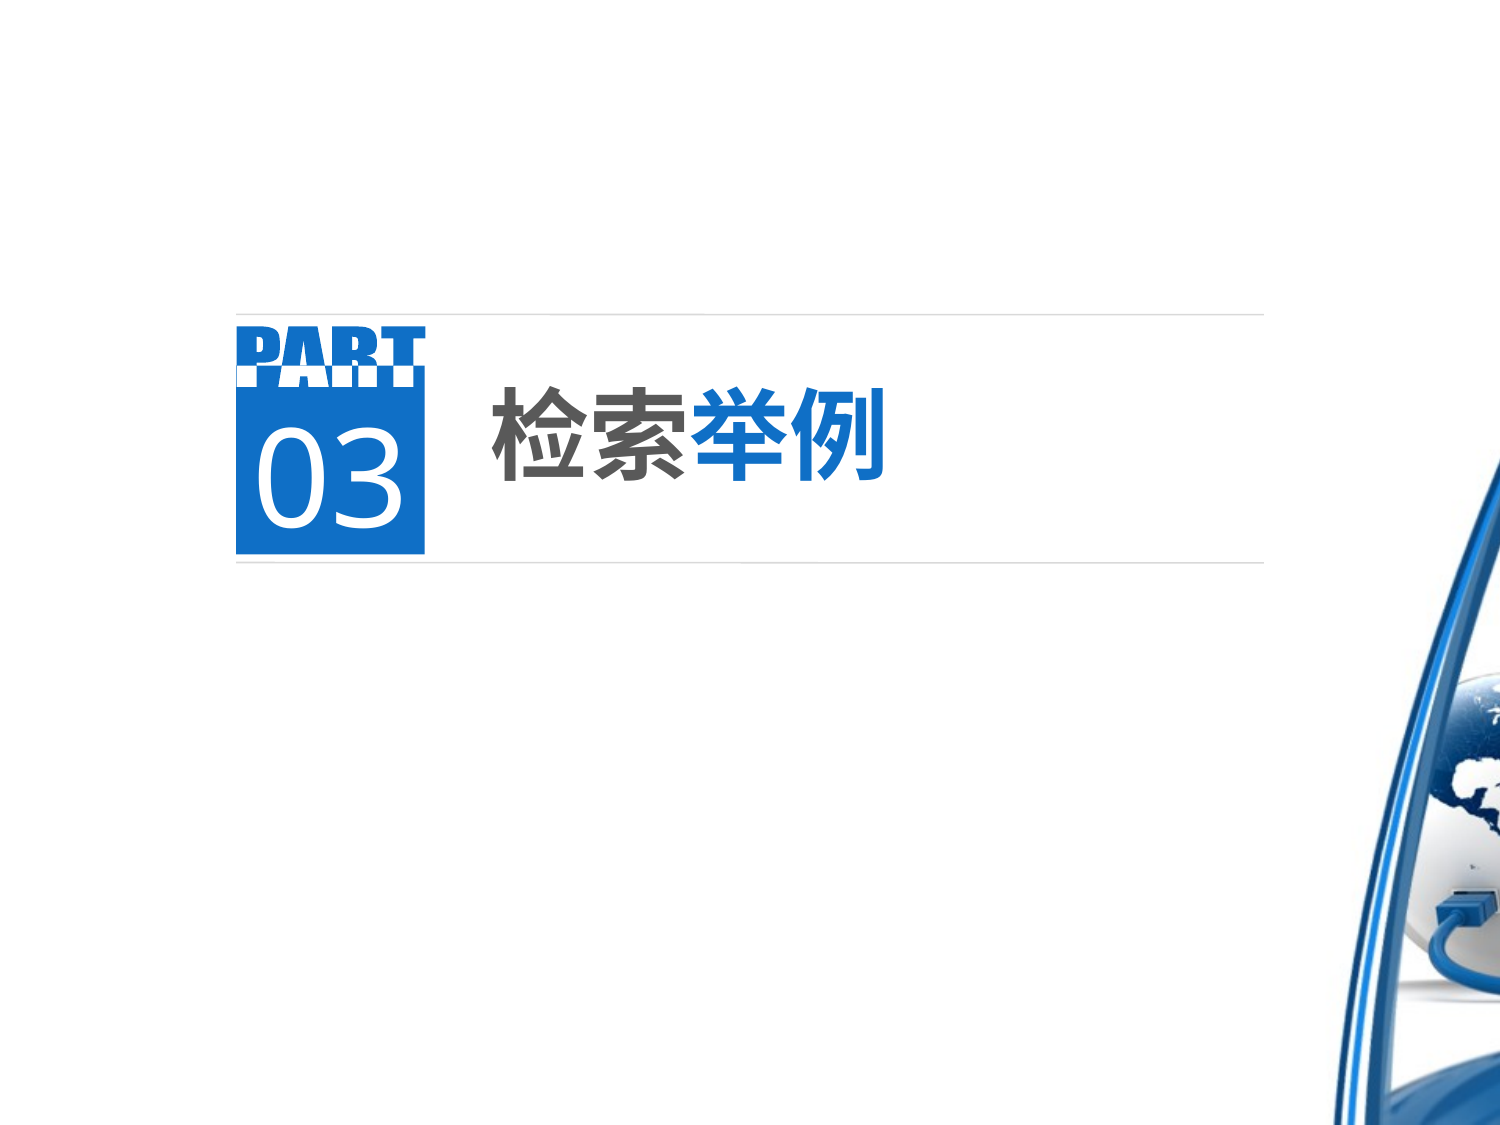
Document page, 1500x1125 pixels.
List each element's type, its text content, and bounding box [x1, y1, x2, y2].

text_box 检索举例 [474, 361, 1264, 504]
picture [0, 0, 1500, 1125]
text_box 03 [236, 326, 426, 555]
